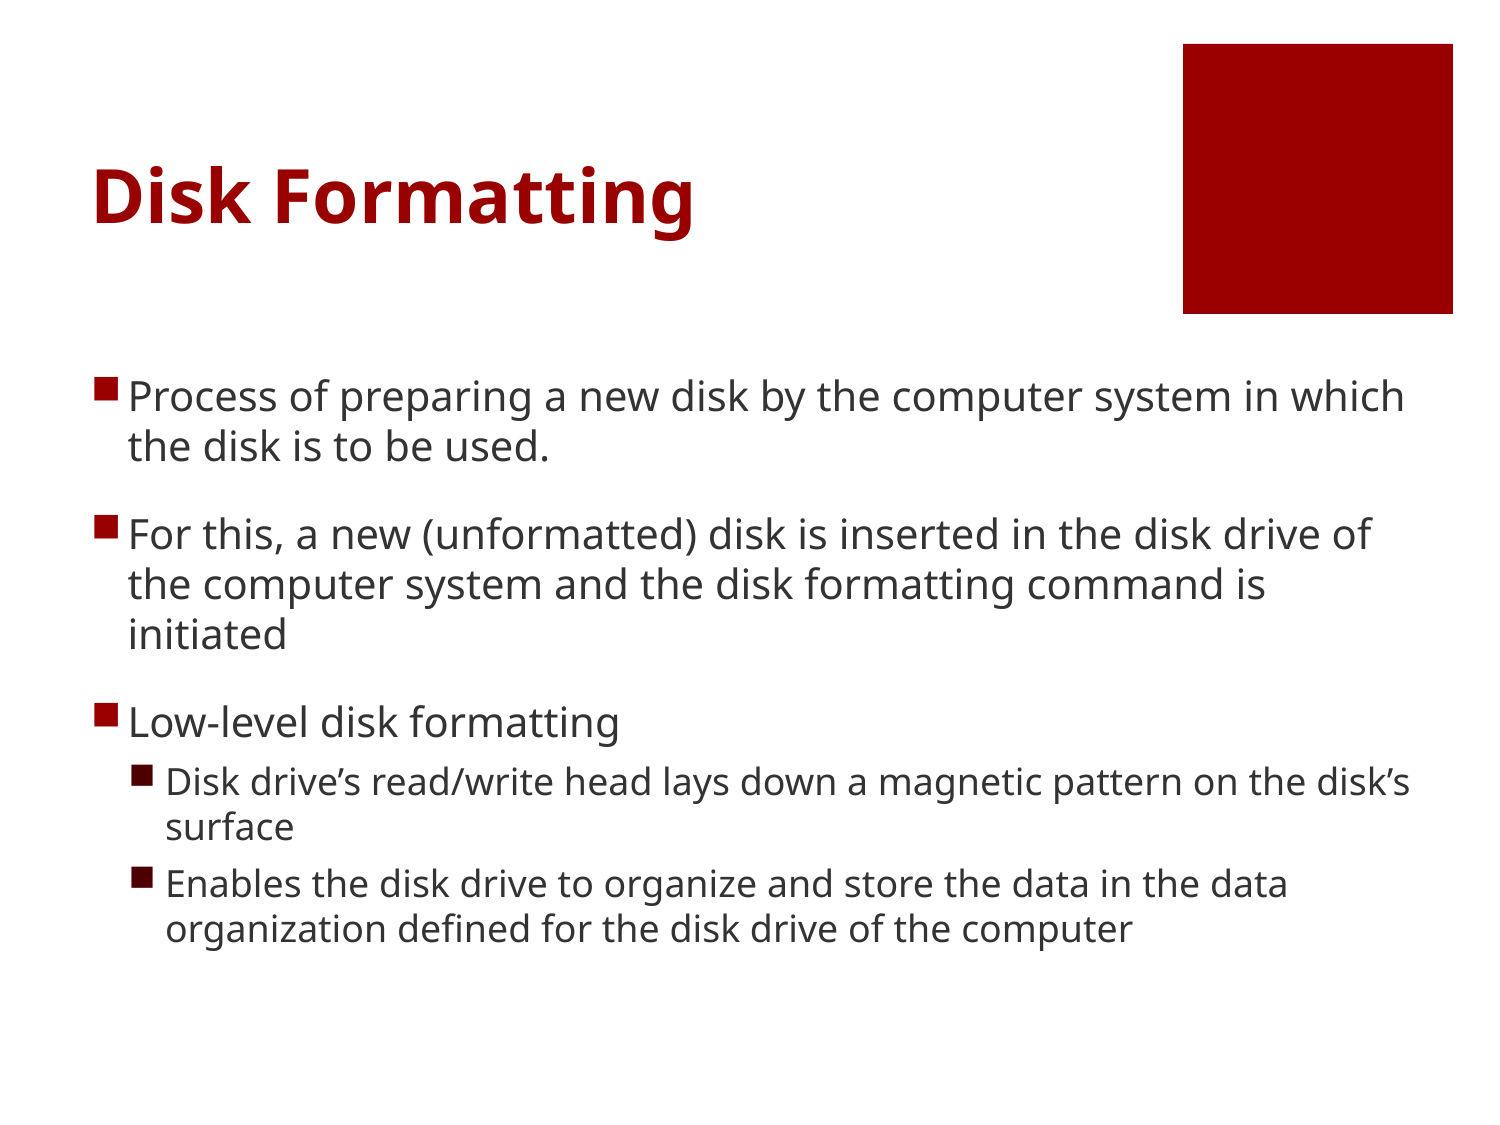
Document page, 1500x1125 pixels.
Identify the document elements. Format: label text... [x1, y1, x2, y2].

list Process of preparing a new disk by the computer system in which the disk is to be used. For this, a new (unformatted) disk is inserted in the disk drive of the computer system and the disk formatting command is initiated Low-level disk formatting Disk drive’s read/write head lays down a magnetic pattern on the disk’s surface Enables the disk drive to organize and store the data in the data organization defined for the disk drive of the computer [75, 362, 1450, 1005]
title Disk Formatting [75, 58, 1143, 246]
